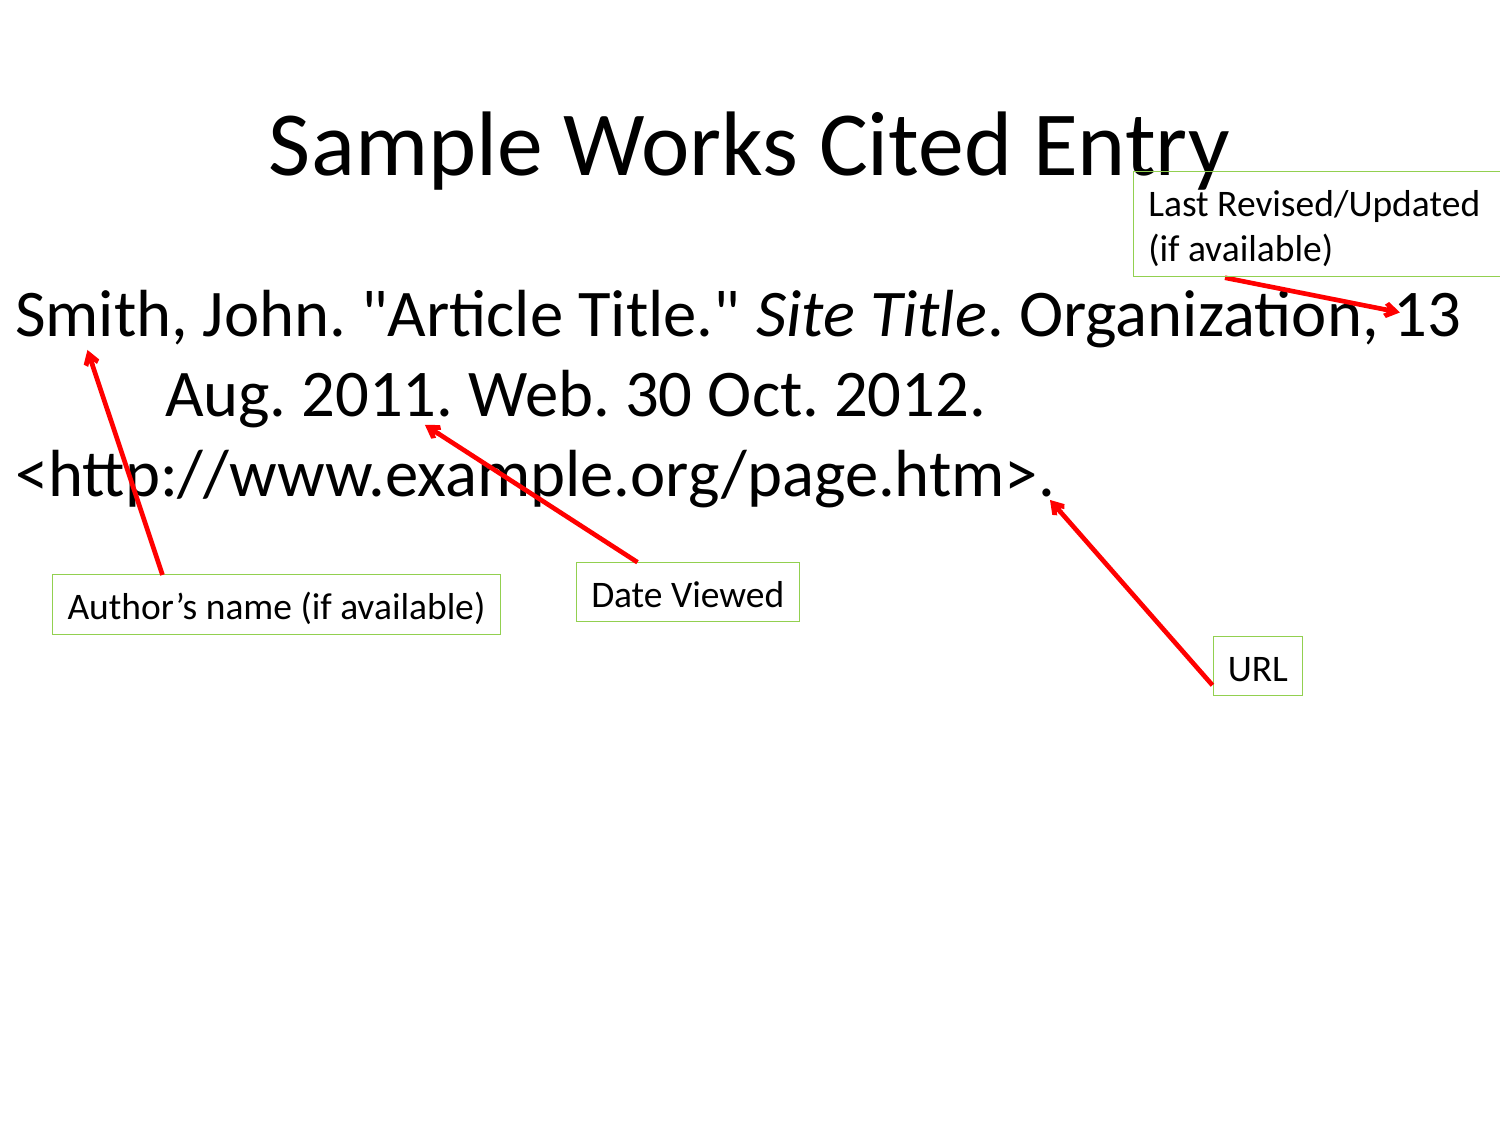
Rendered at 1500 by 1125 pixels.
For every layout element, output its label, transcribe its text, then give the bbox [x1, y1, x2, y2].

text_box Author’s name (if available) [52, 574, 501, 635]
text_box Date Viewed [576, 562, 800, 622]
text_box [1224, 277, 1401, 313]
text_box Last Revised/Updated (if available) [1133, 171, 1500, 277]
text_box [1049, 499, 1213, 686]
text_box URL [1213, 636, 1303, 696]
list Smith, John. "Article Title." Site Title. Organization, 13 Aug. 2011. Web. 30 Oct. 2012. <http://www.example.org/page.htm>. [0, 262, 1500, 1005]
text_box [424, 424, 638, 563]
title Sample Works Cited Entry [75, 45, 1425, 233]
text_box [87, 349, 163, 576]
